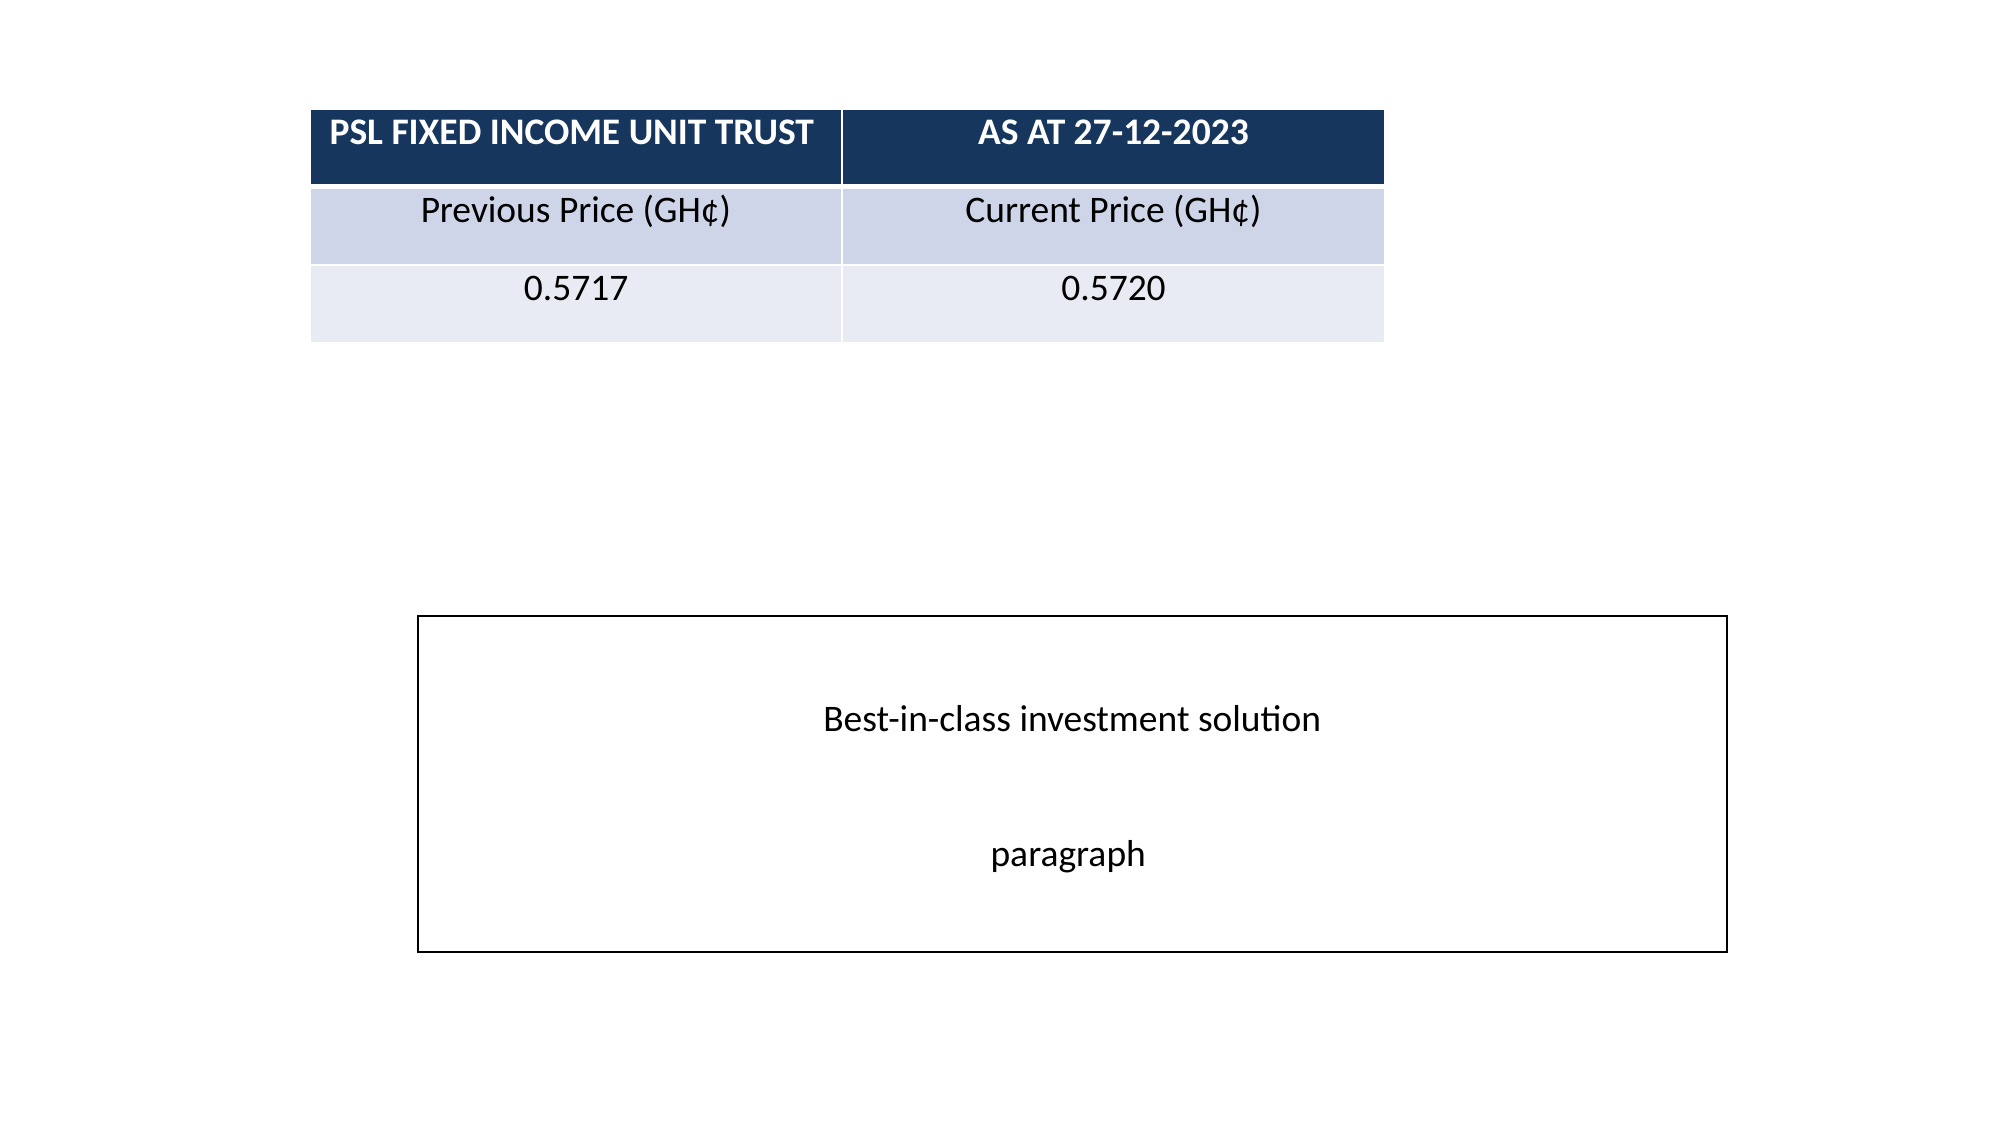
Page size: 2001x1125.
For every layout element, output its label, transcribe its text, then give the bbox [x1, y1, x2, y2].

text_box Best-in-class investment solution paragraph [417, 615, 1728, 953]
table_cell Previous Price (GH¢) [311, 189, 841, 264]
table_cell Current Price (GH¢) [843, 189, 1384, 264]
table_cell 0.5717 [311, 266, 841, 342]
table_cell 0.5720 [843, 266, 1384, 342]
table_header PSL FIXED INCOME UNIT TRUST [311, 110, 841, 184]
table_header AS AT 27-12-2023 [843, 110, 1384, 184]
